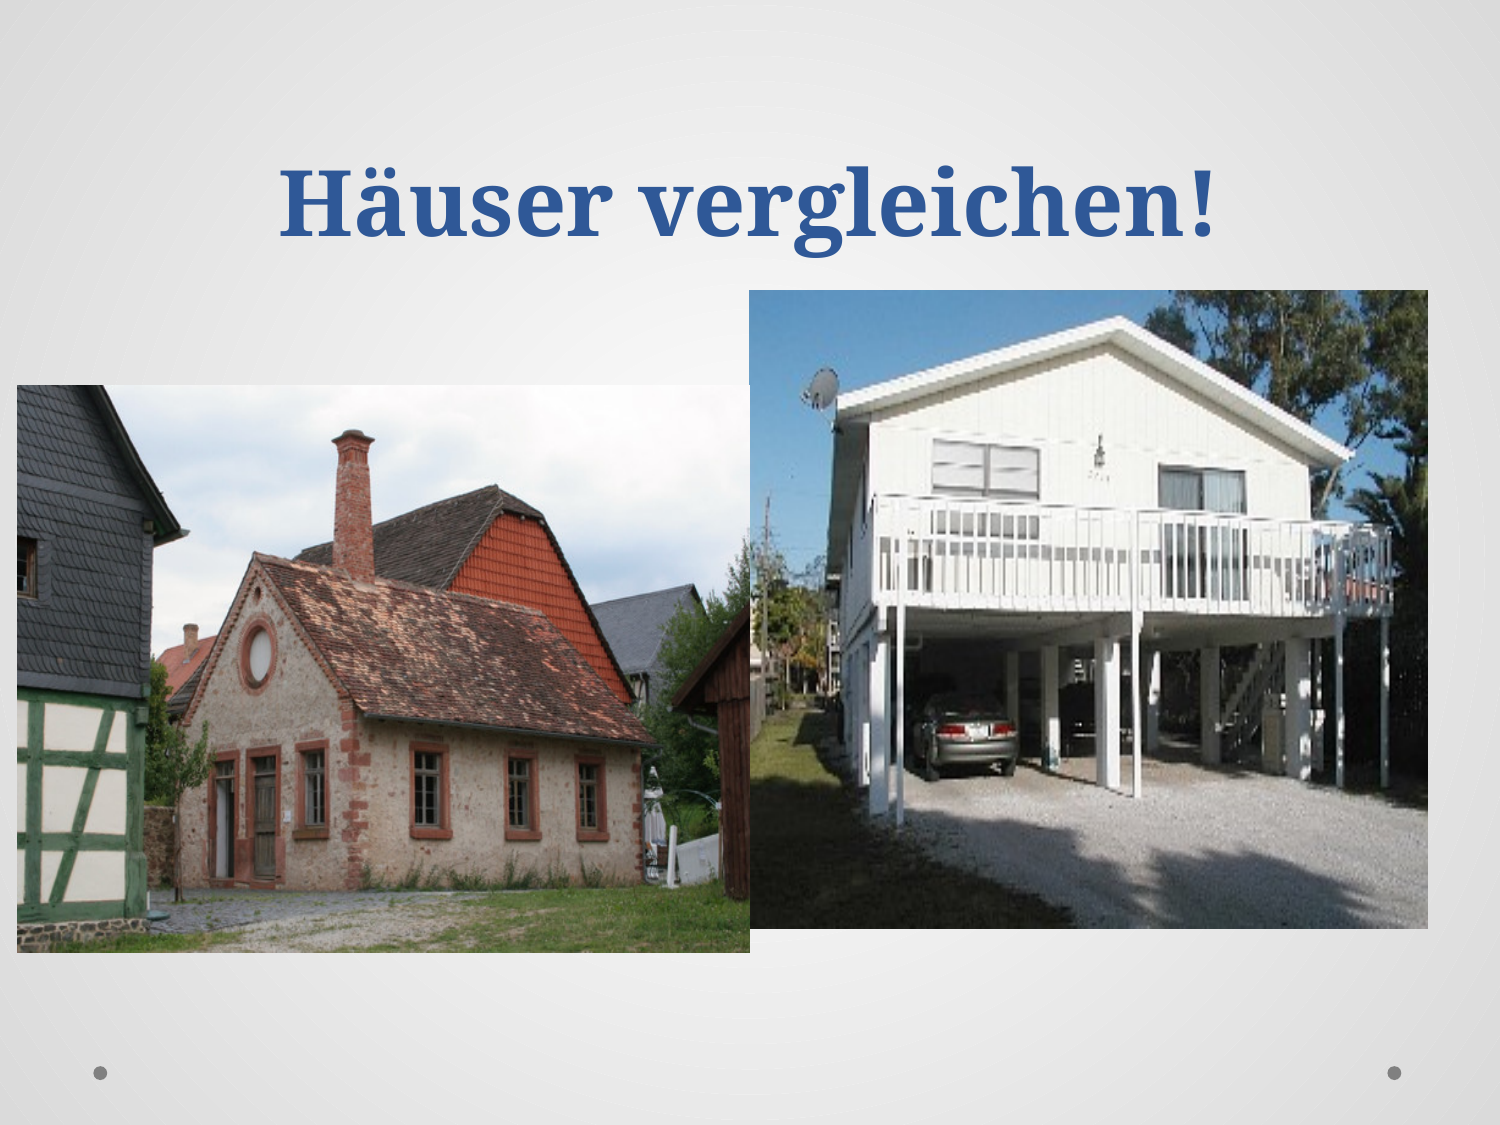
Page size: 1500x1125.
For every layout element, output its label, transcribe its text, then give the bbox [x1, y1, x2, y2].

picture [17, 290, 1428, 953]
title Häuser vergleichen! [75, 0, 1425, 263]
